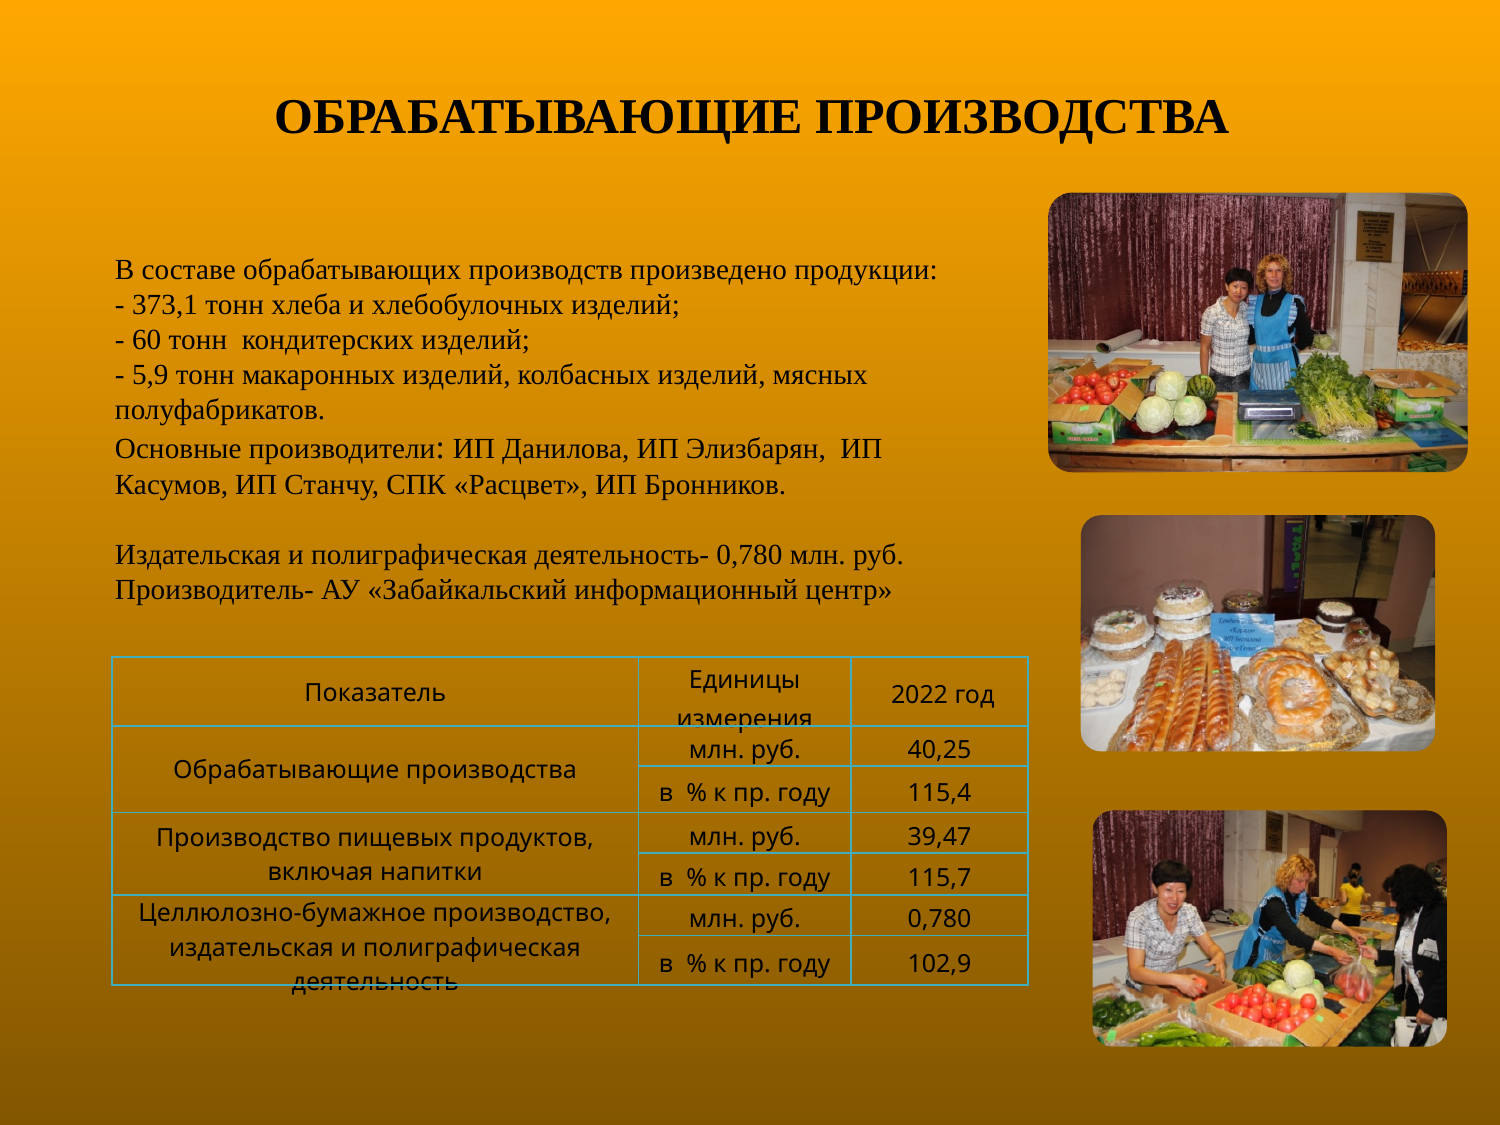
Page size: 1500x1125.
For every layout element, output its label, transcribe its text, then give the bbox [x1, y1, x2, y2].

table_header Показатель [113, 658, 638, 725]
table_cell 40,25 [852, 727, 1027, 765]
table_cell в % к пр. году [639, 854, 850, 894]
table_cell Целлюлозно-бумажное производство, издательская и полиграфическая деятельность [113, 896, 638, 984]
picture [1080, 515, 1436, 752]
table_cell 115,4 [852, 767, 1027, 812]
table_cell в % к пр. году [639, 767, 850, 812]
table_header 2022 год [852, 658, 1027, 725]
table_cell 115,7 [852, 854, 1027, 894]
picture [1092, 810, 1447, 1047]
table_cell млн. руб. [639, 813, 850, 852]
text_box ОБРАБАТЫВАЮЩИЕ ПРОИЗВОДСТВА [259, 76, 1245, 151]
table_cell Обрабатывающие производства [113, 727, 638, 812]
table_cell 39,47 [852, 813, 1027, 852]
picture [1048, 192, 1468, 473]
text_box В составе обрабатывающих производств произведено продукции: - 373,1 тонн хлеба и хлебобулочных изделий; - 60 тонн кондитерских изделий; - 5,9 тонн макаронных изделий, колбасных изделий, мясных полуфабрикатов. Основные производители: ИП Данилова, ИП Элизбарян, ИП Касумов, ИП Станчу, СПК «Расцвет», ИП Бронников. Издательская и полиграфическая деятельность- 0,780 млн. руб. Производитель- АУ «Забайкальский информационный центр» [100, 208, 998, 648]
table_cell 0,780 [852, 896, 1027, 935]
table_header Единицы измерения [639, 658, 850, 725]
table_cell млн. руб. [639, 896, 850, 935]
table_cell Производство пищевых продуктов, включая напитки [113, 813, 638, 894]
table_cell 102,9 [852, 936, 1027, 984]
table_cell в % к пр. году [639, 936, 850, 984]
table_cell млн. руб. [639, 727, 850, 765]
